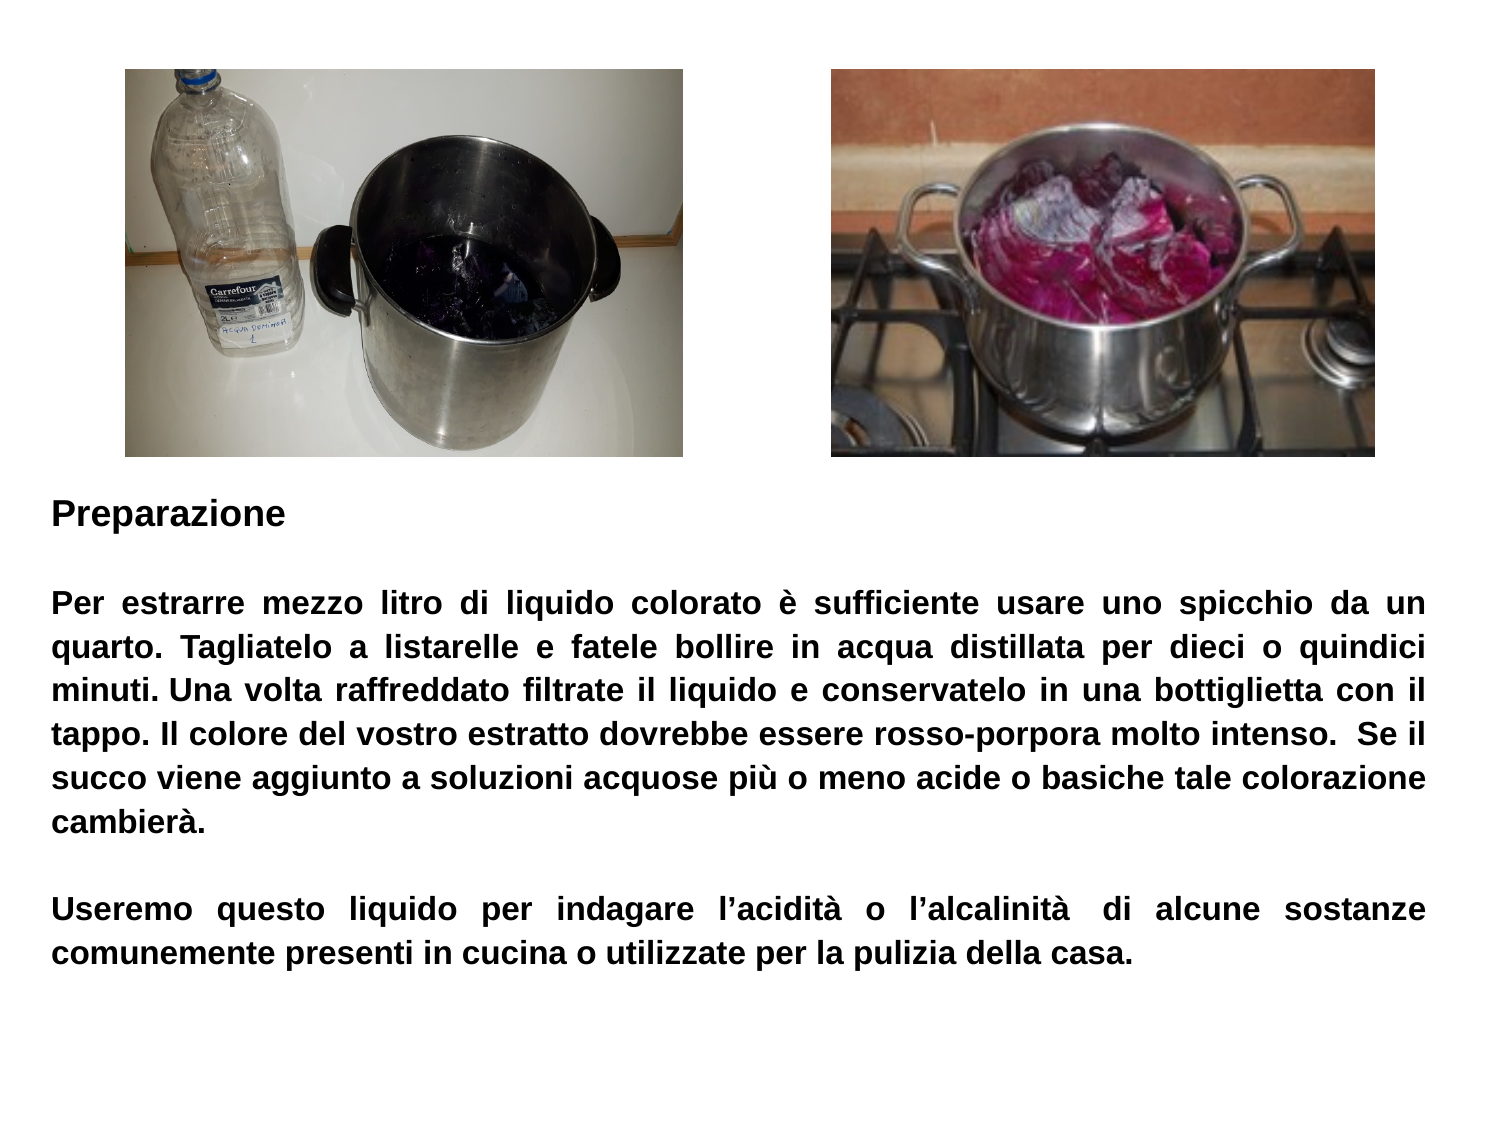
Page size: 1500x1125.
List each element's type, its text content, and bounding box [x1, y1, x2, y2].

picture [831, 69, 1375, 457]
text_box Preparazione Per estrarre mezzo litro di liquido colorato è sufficiente usare uno spicchio da un quarto. Tagliatelo a listarelle e fatele bollire in acqua distillata per dieci o quindici minuti. Una volta raffreddato filtrate il liquido e conservatelo in una bottiglietta con il tappo. Il colore del vostro estratto dovrebbe essere rosso-porpora molto intenso. Se il succo viene aggiunto a soluzioni acquose più o meno acide o basiche tale colorazione cambierà. Useremo questo liquido per indagare l’acidità o l’alcalinità di alcune sostanze comunemente presenti in cucina o utilizzate per la pulizia della casa. [36, 482, 1444, 1024]
picture [125, 69, 683, 457]
